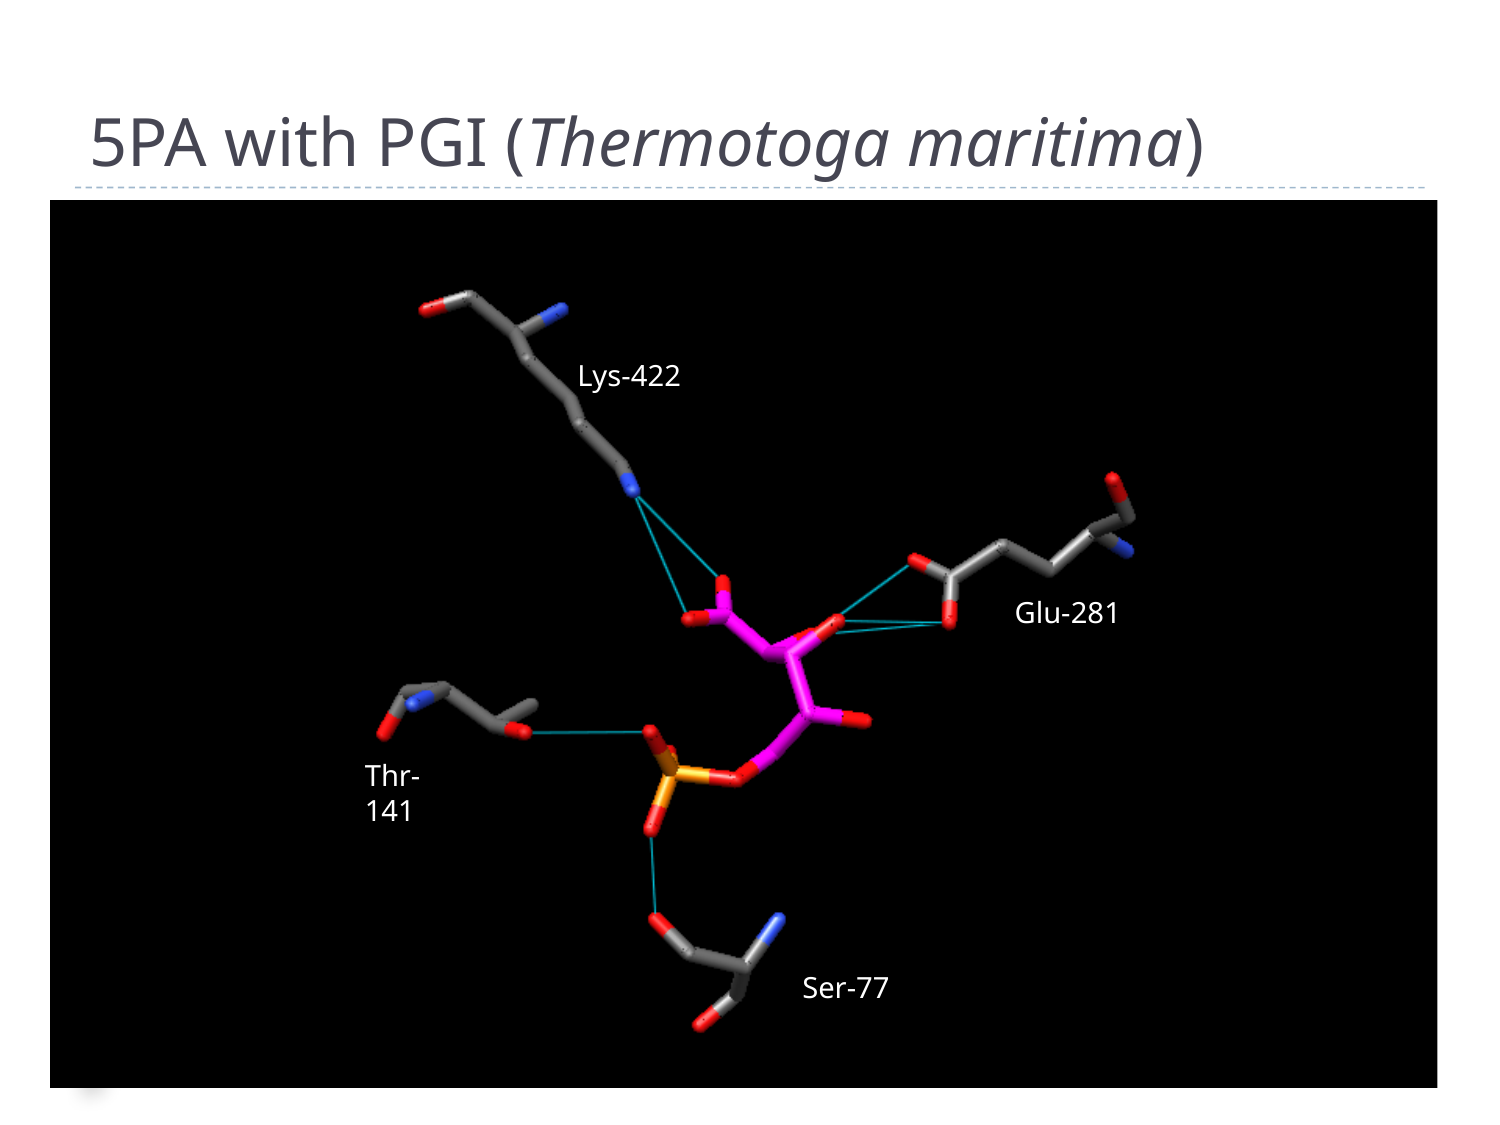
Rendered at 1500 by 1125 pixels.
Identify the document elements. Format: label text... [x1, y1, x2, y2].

picture [49, 199, 1438, 1088]
title 5PA with PGI (Thermotoga maritima) [75, 24, 1425, 188]
